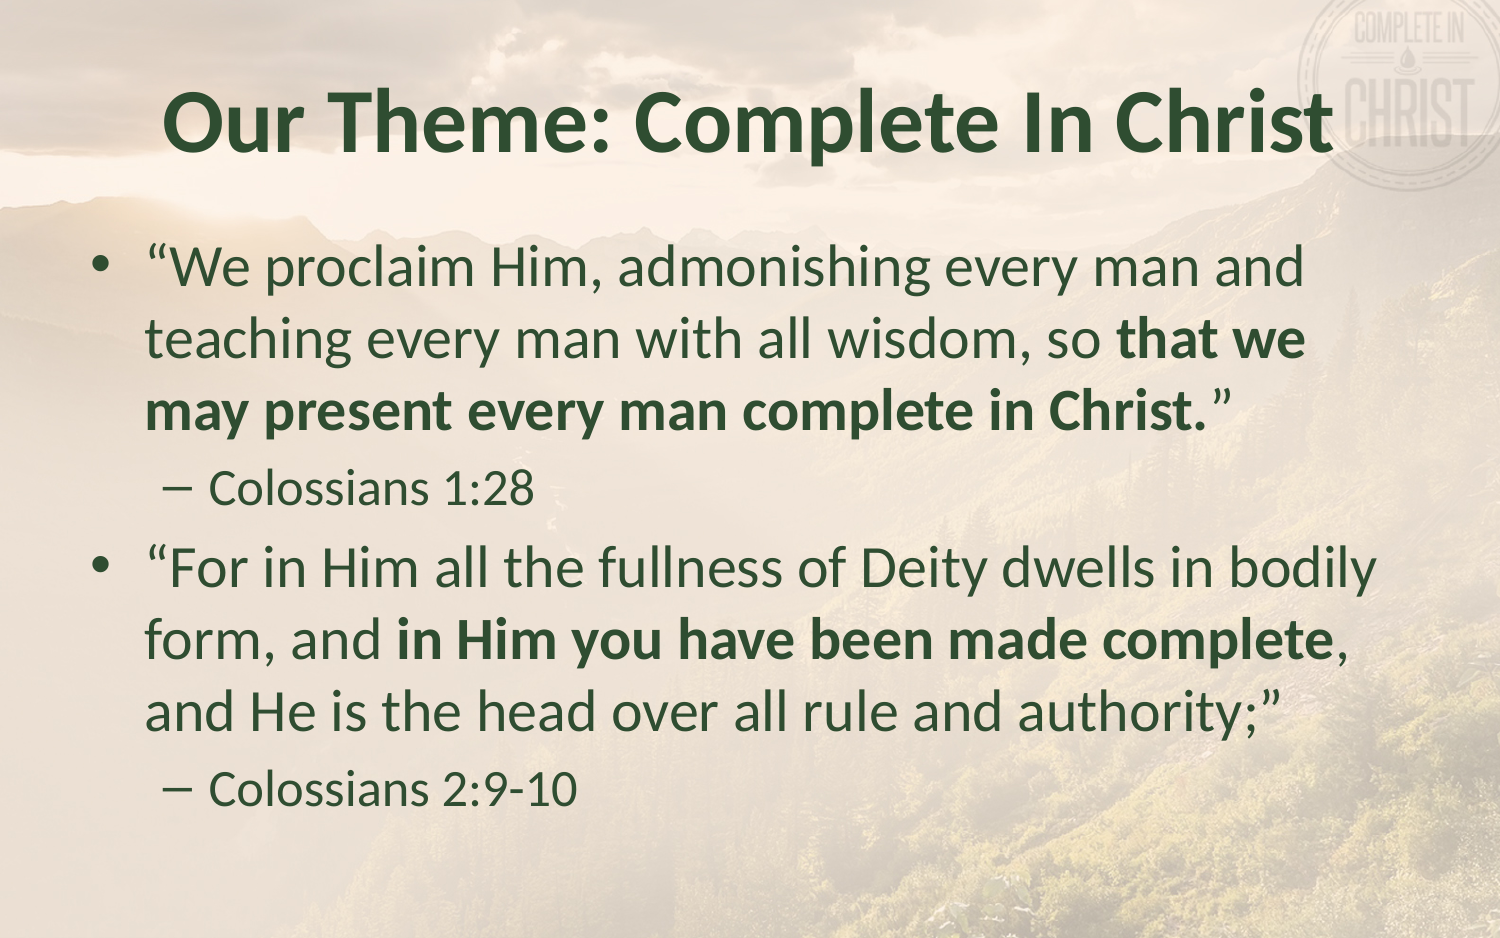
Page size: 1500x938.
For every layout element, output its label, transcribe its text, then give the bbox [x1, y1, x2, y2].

title Our Theme: Complete In Christ [75, 37, 1425, 194]
picture [0, 0, 1500, 938]
list “We proclaim Him, admonishing every man and teaching every man with all wisdom, so that we may present every man complete in Christ.” Colossians 1:28 “For in Him all the fullness of Deity dwells in bodily form, and in Him you have been made complete, and He is the head over all rule and authority;” Colossians 2:9-10 [75, 218, 1425, 838]
